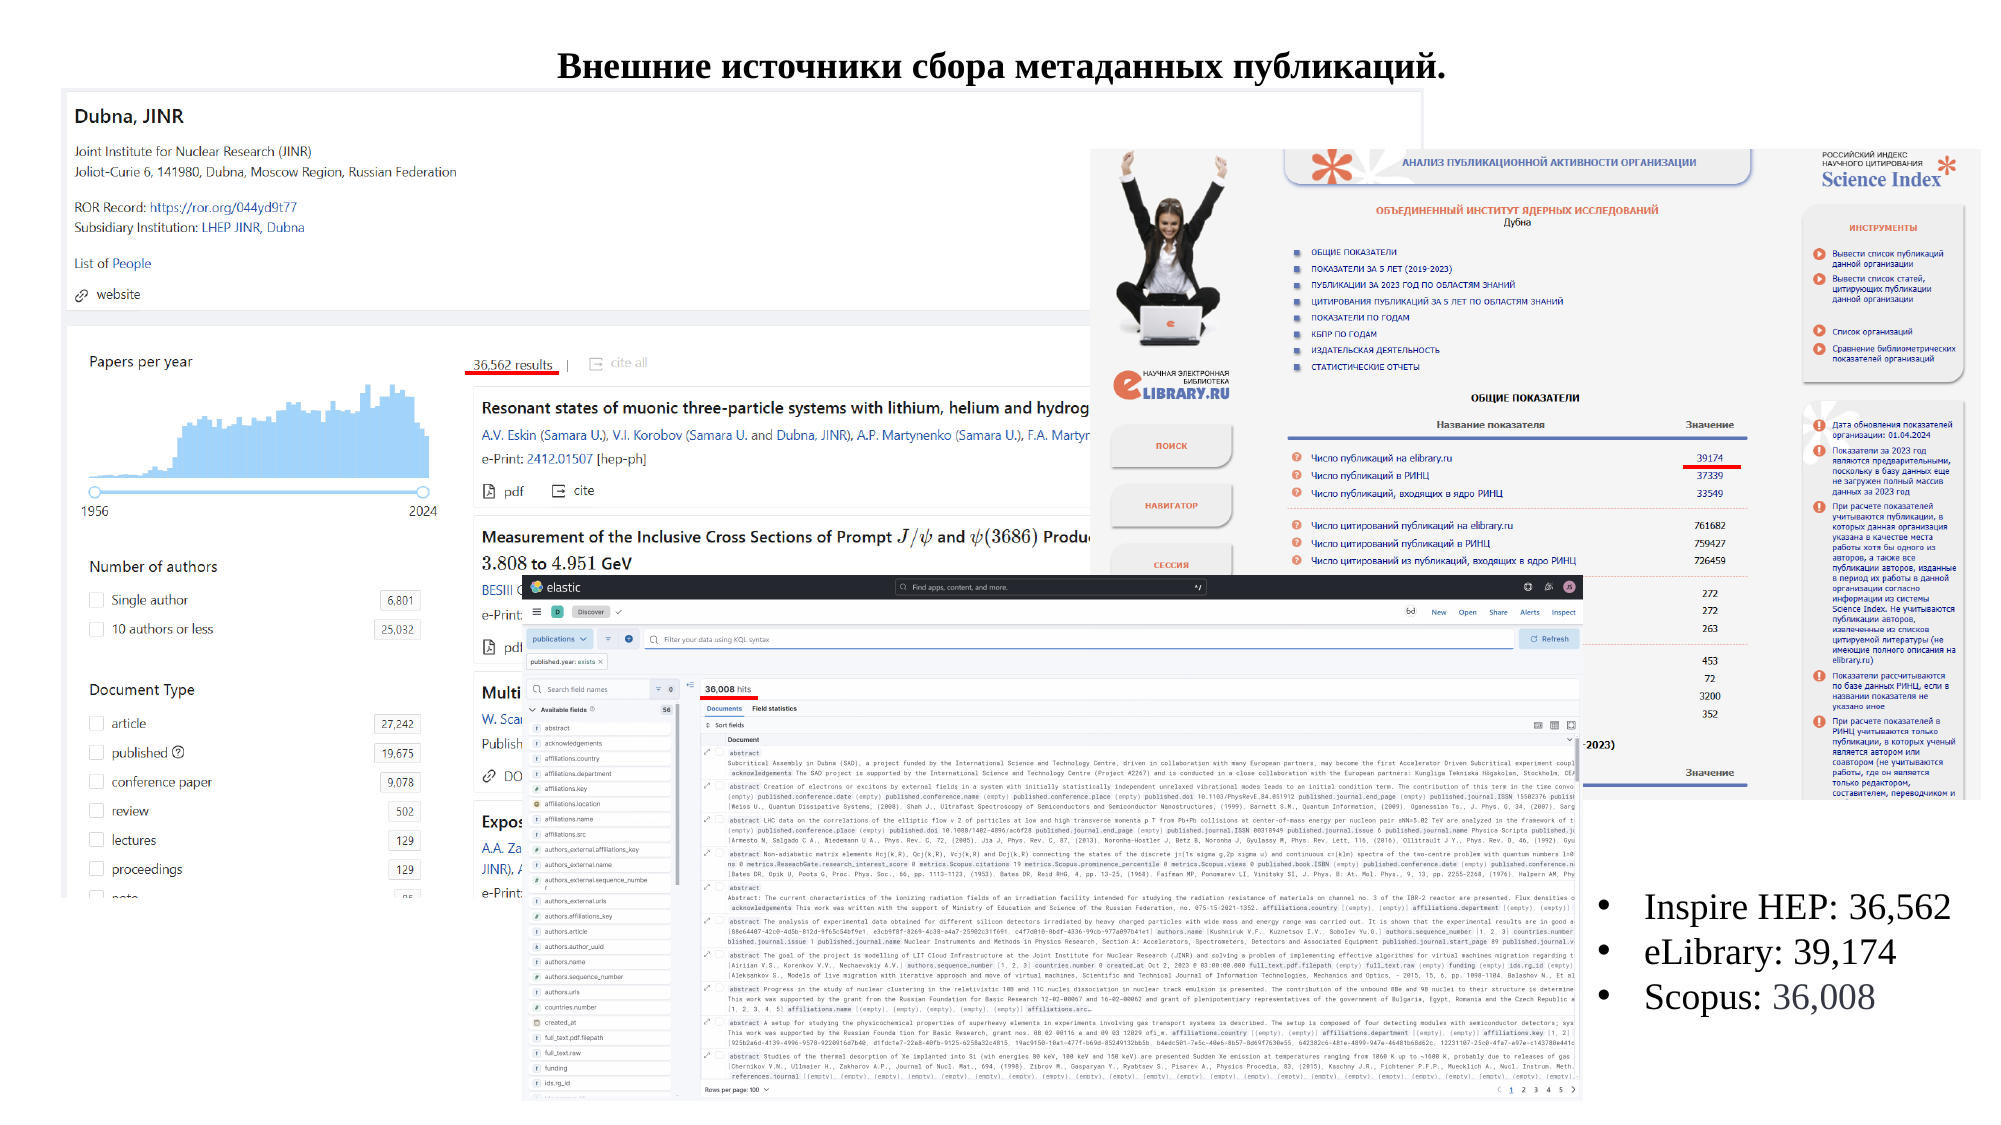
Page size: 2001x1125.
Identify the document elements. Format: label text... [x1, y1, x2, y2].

text_box Inspire HEP: 36,562 eLibrary: 39,174 Scopus: 36,008 [1583, 874, 2000, 1025]
title Внешние источники сбора метаданных публикаций. [139, 12, 1865, 120]
picture [60, 88, 1981, 1101]
